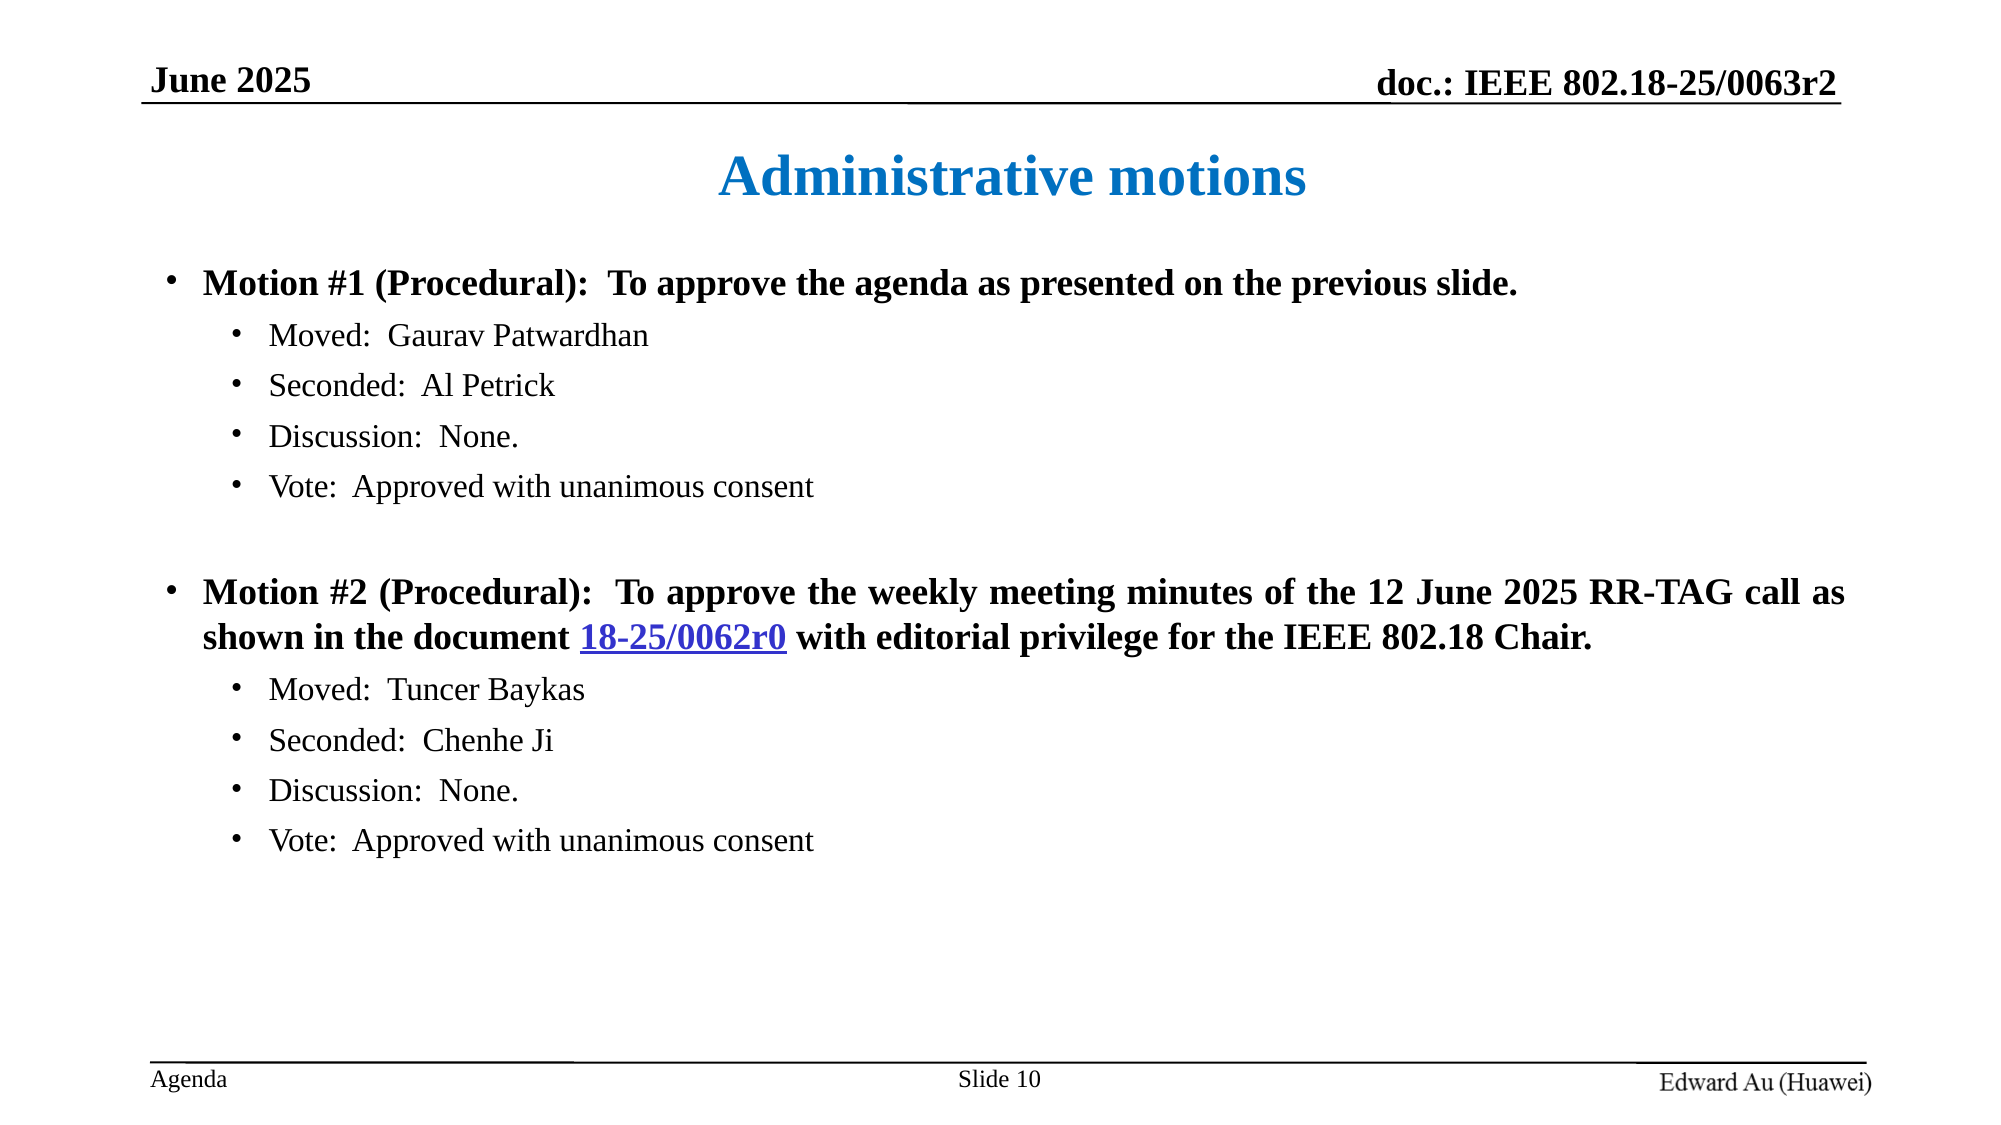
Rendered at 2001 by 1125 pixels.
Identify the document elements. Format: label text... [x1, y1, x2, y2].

title Administrative motions [162, 99, 1864, 246]
list Motion #1 (Procedural): To approve the agenda as presented on the previous slide. Moved: Gaurav Patwardhan Seconded: Al Petrick Discussion: None. Vote: Approved with unanimous consent Motion #2 (Procedural): To approve the weekly meeting minutes of the 12 June 2025 RR-TAG call as shown in the document 18-25/0062r0 with editorial privilege for the IEEE 802.18 Chair. Moved: Tuncer Baykas Seconded: Chenhe Ji Discussion: None. Vote: Approved with unanimous consent [149, 250, 1882, 926]
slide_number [149, 54, 651, 101]
picture [1174, 1058, 1887, 1113]
slide_number Slide 10 [933, 1061, 1067, 1123]
